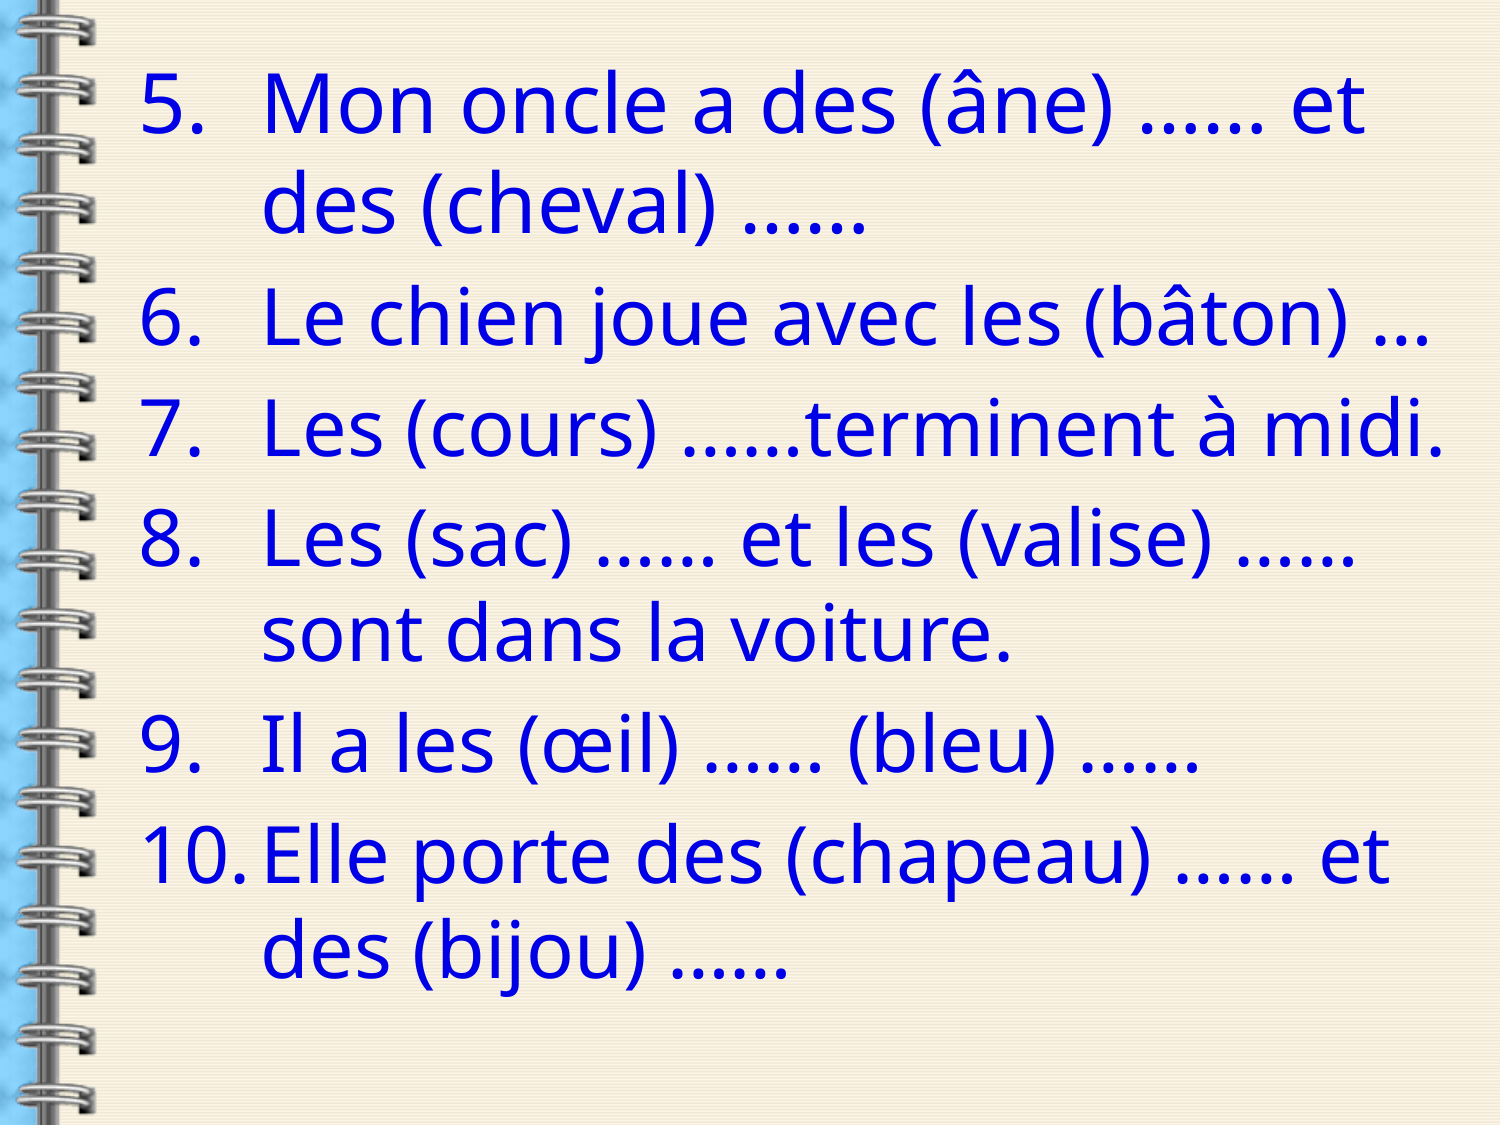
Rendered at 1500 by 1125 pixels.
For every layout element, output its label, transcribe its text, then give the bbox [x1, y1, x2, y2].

picture [0, 0, 1500, 1125]
subtitle Mon oncle a des (âne) …… et des (cheval) …… Le chien joue avec les (bâton) … Les (cours) ……terminent à midi. Les (sac) …… et les (valise) ……sont dans la voiture. Il a les (œil) …… (bleu) …… Elle porte des (chapeau) …… et des (bijou) …… [123, 42, 1471, 1059]
